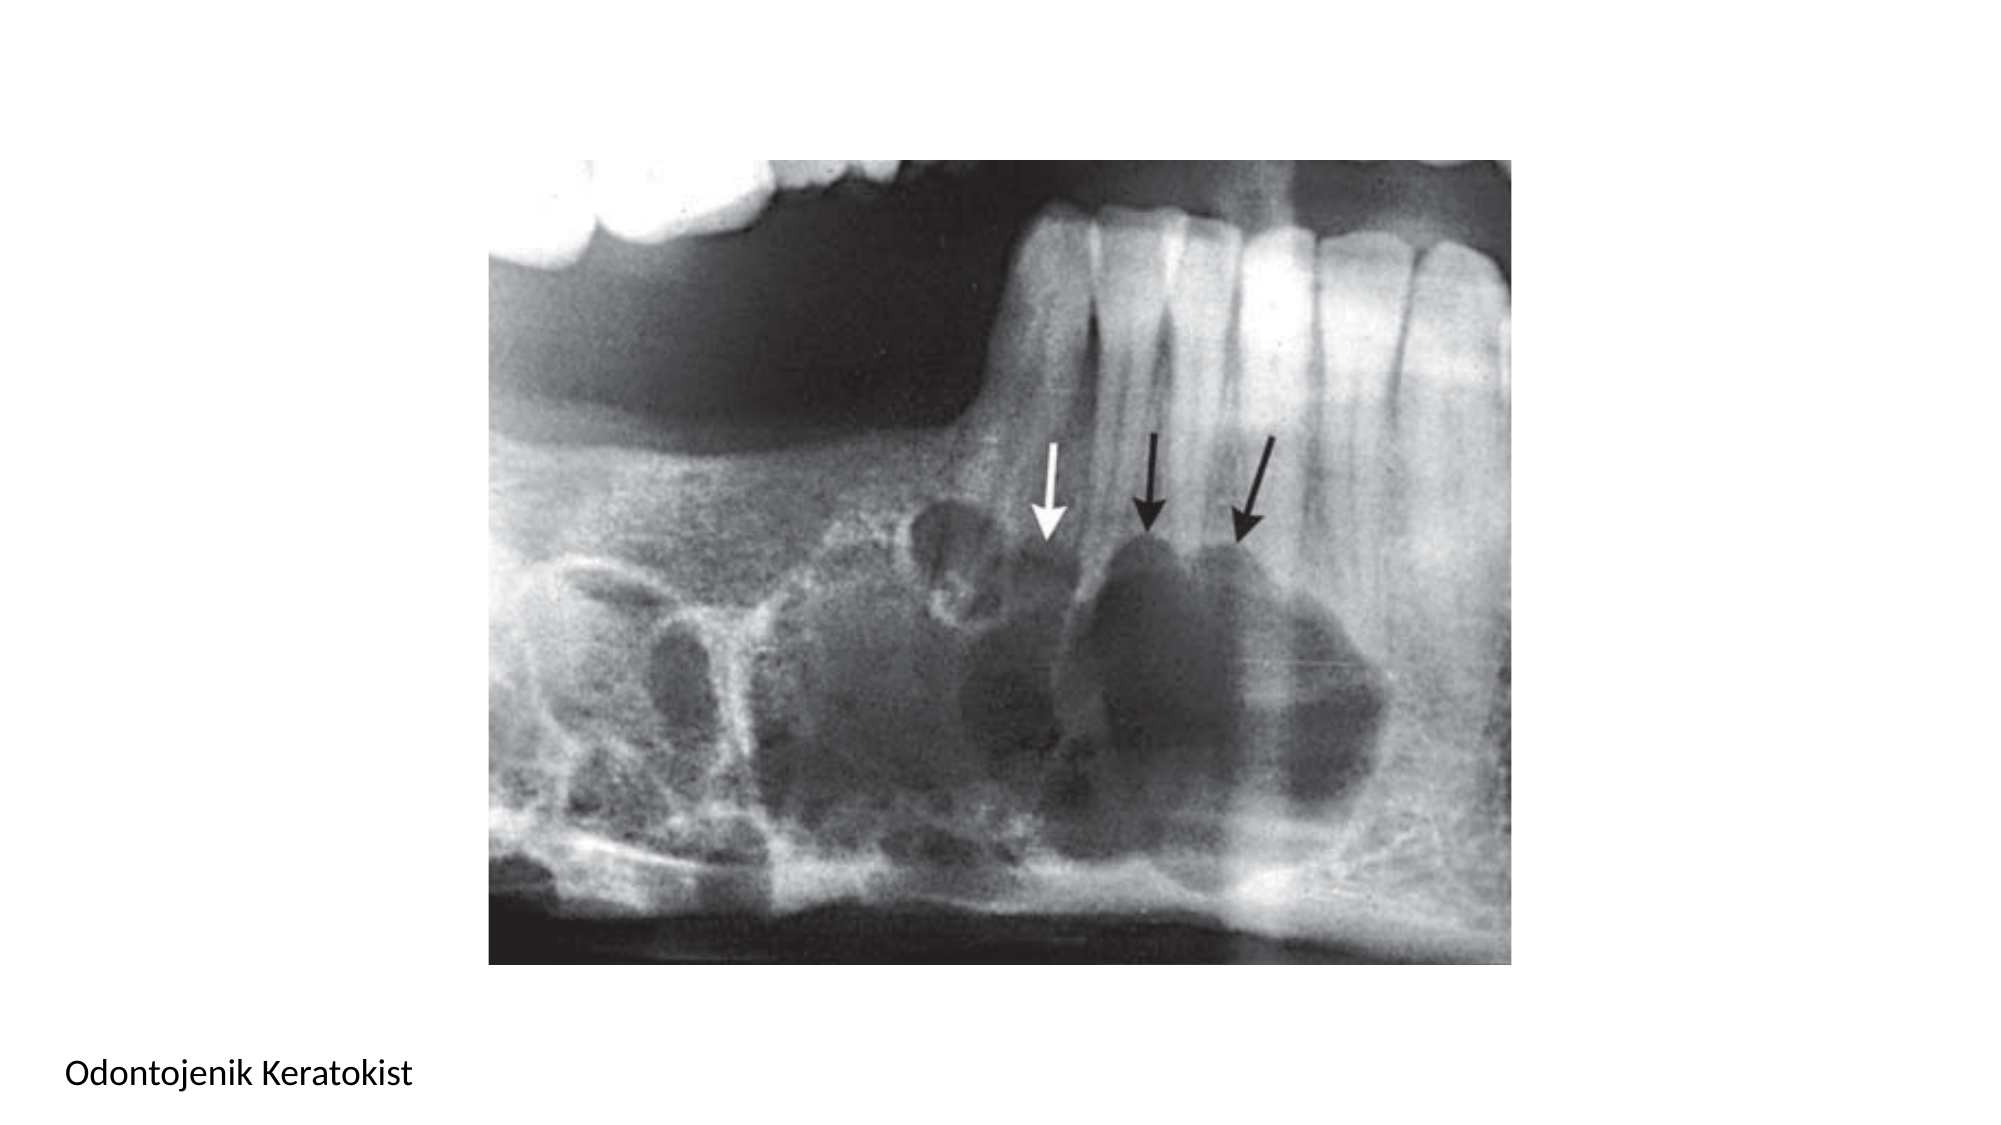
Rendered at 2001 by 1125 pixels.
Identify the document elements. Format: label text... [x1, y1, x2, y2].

picture [488, 160, 1512, 965]
text_box Odontojenik Keratokist [50, 1041, 509, 1125]
